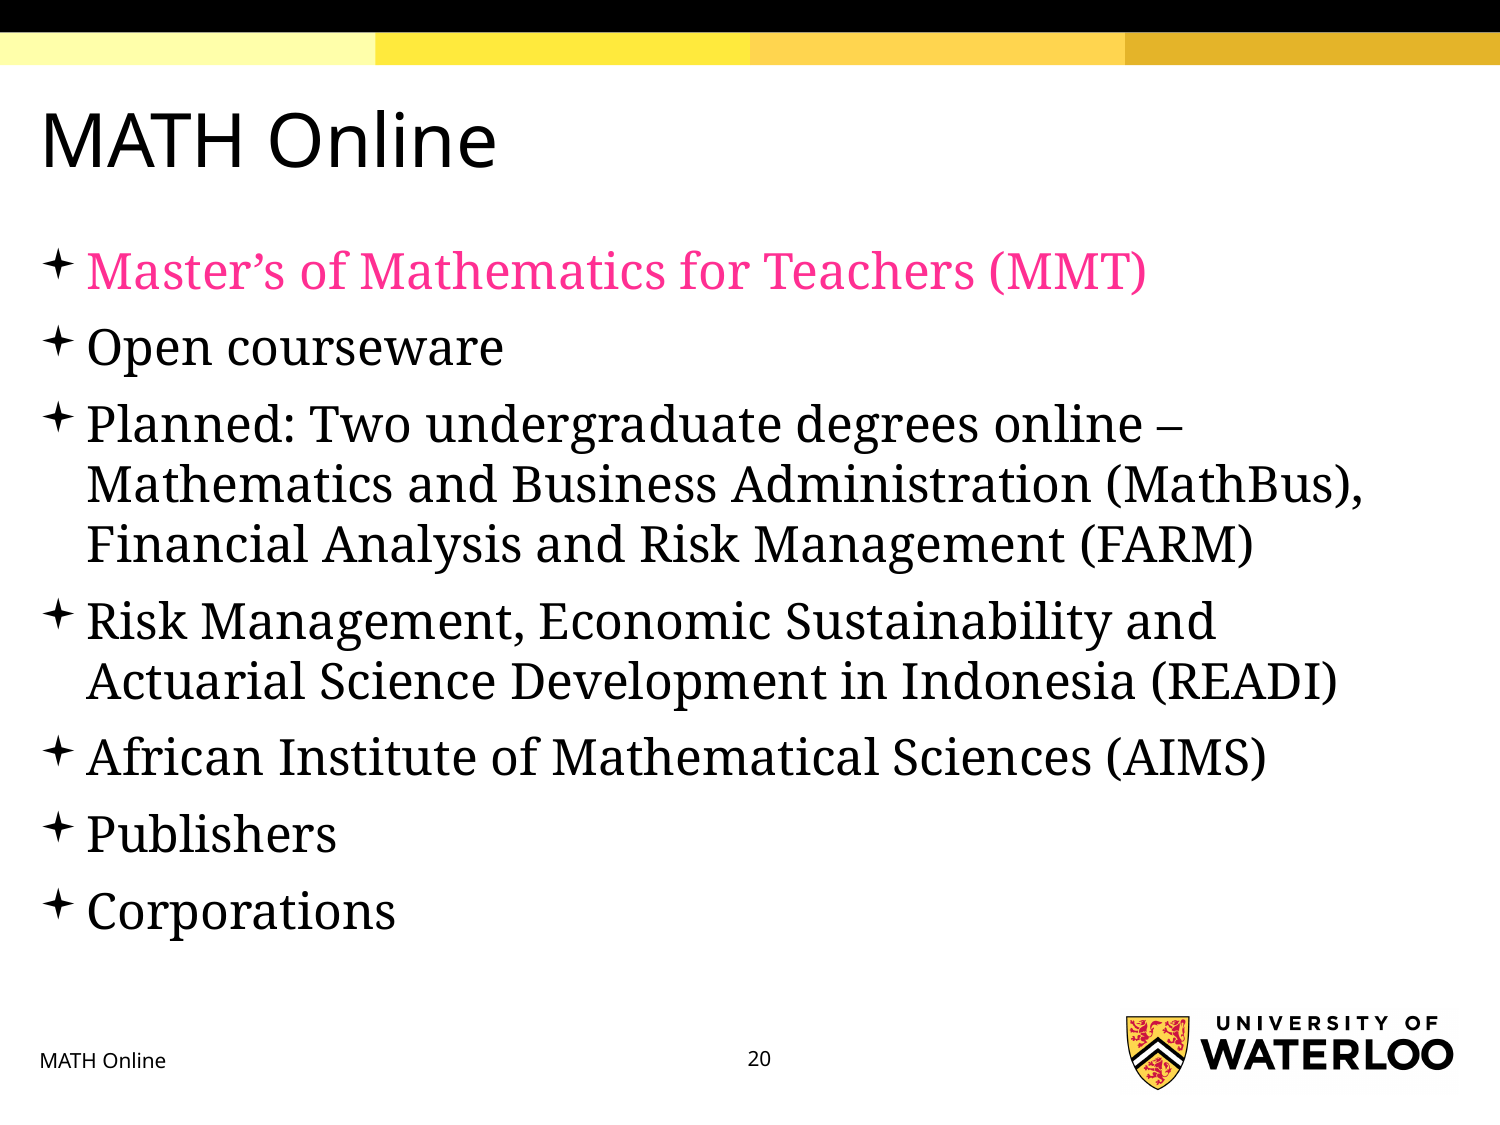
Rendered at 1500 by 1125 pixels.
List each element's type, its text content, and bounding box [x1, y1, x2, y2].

text_box MATH Online [31, 1039, 675, 1080]
slide_number 20 [737, 1039, 782, 1081]
picture [1120, 1008, 1459, 1095]
title MATH Online [31, 70, 1456, 219]
list Master’s of Mathematics for Teachers (MMT) Open courseware Planned: Two undergraduate degrees online – Mathematics and Business Administration (MathBus), Financial Analysis and Risk Management (FARM) Risk Management, Economic Sustainability and Actuarial Science Development in Indonesia (READI) African Institute of Mathematical Sciences (AIMS) Publishers Corporations [31, 231, 1456, 987]
